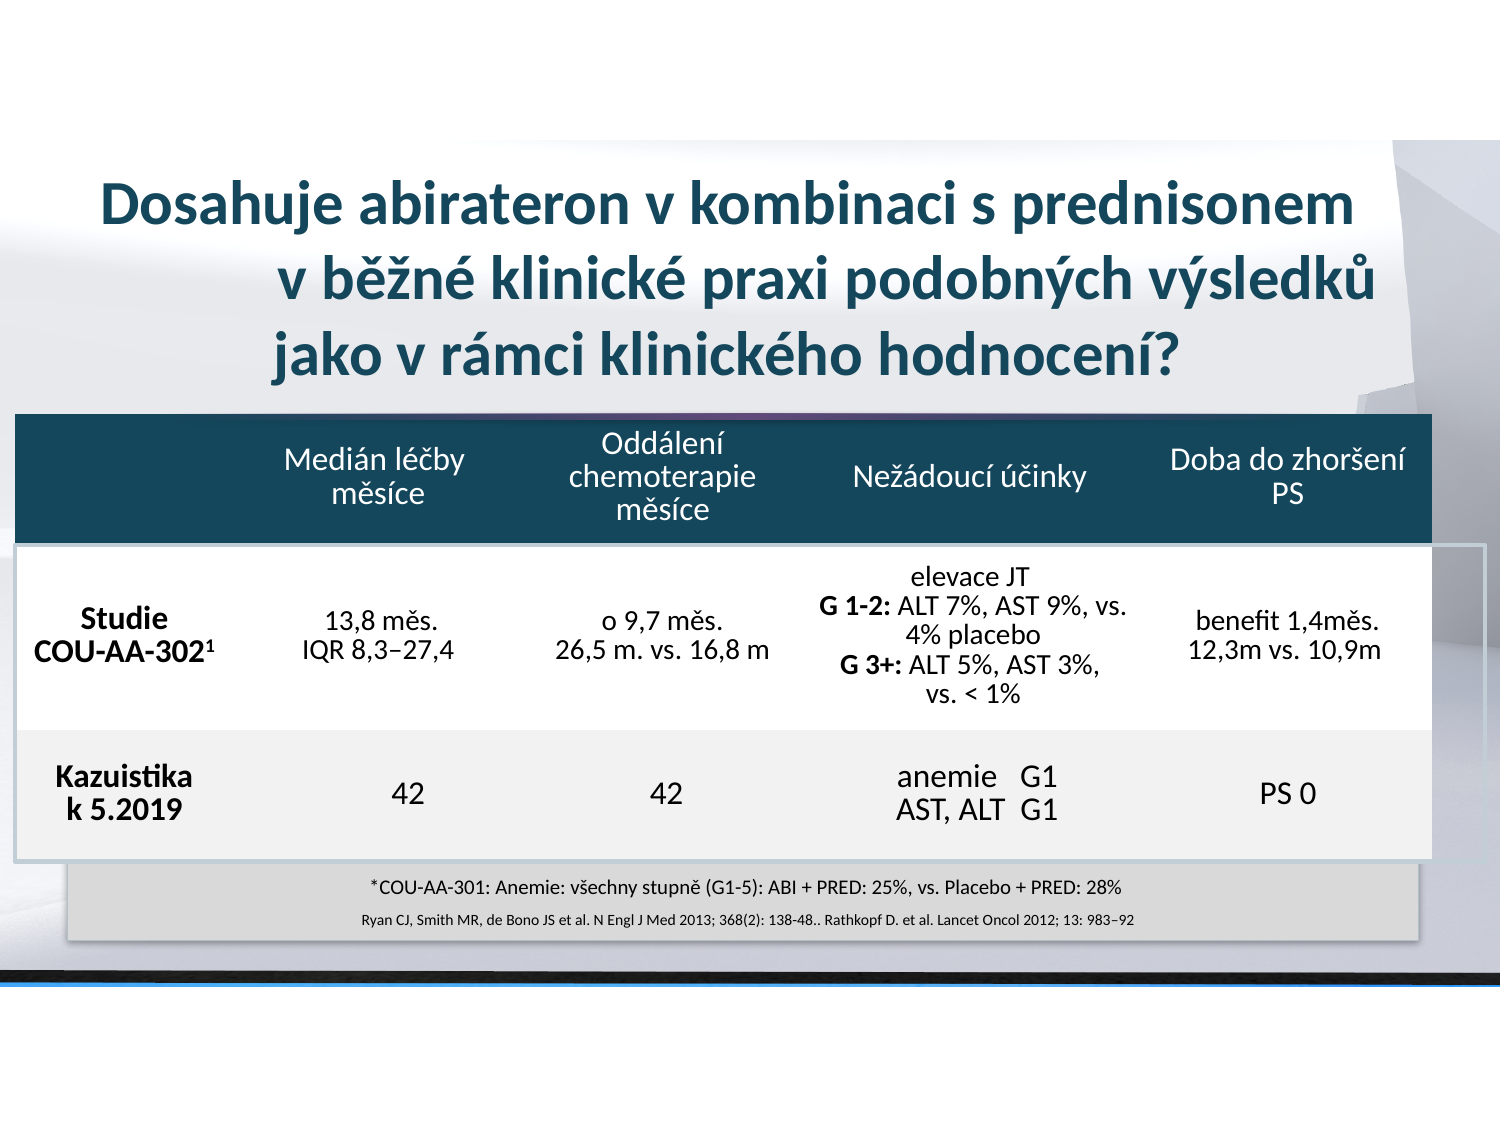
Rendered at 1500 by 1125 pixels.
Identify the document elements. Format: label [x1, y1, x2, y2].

picture [0, 140, 1500, 988]
